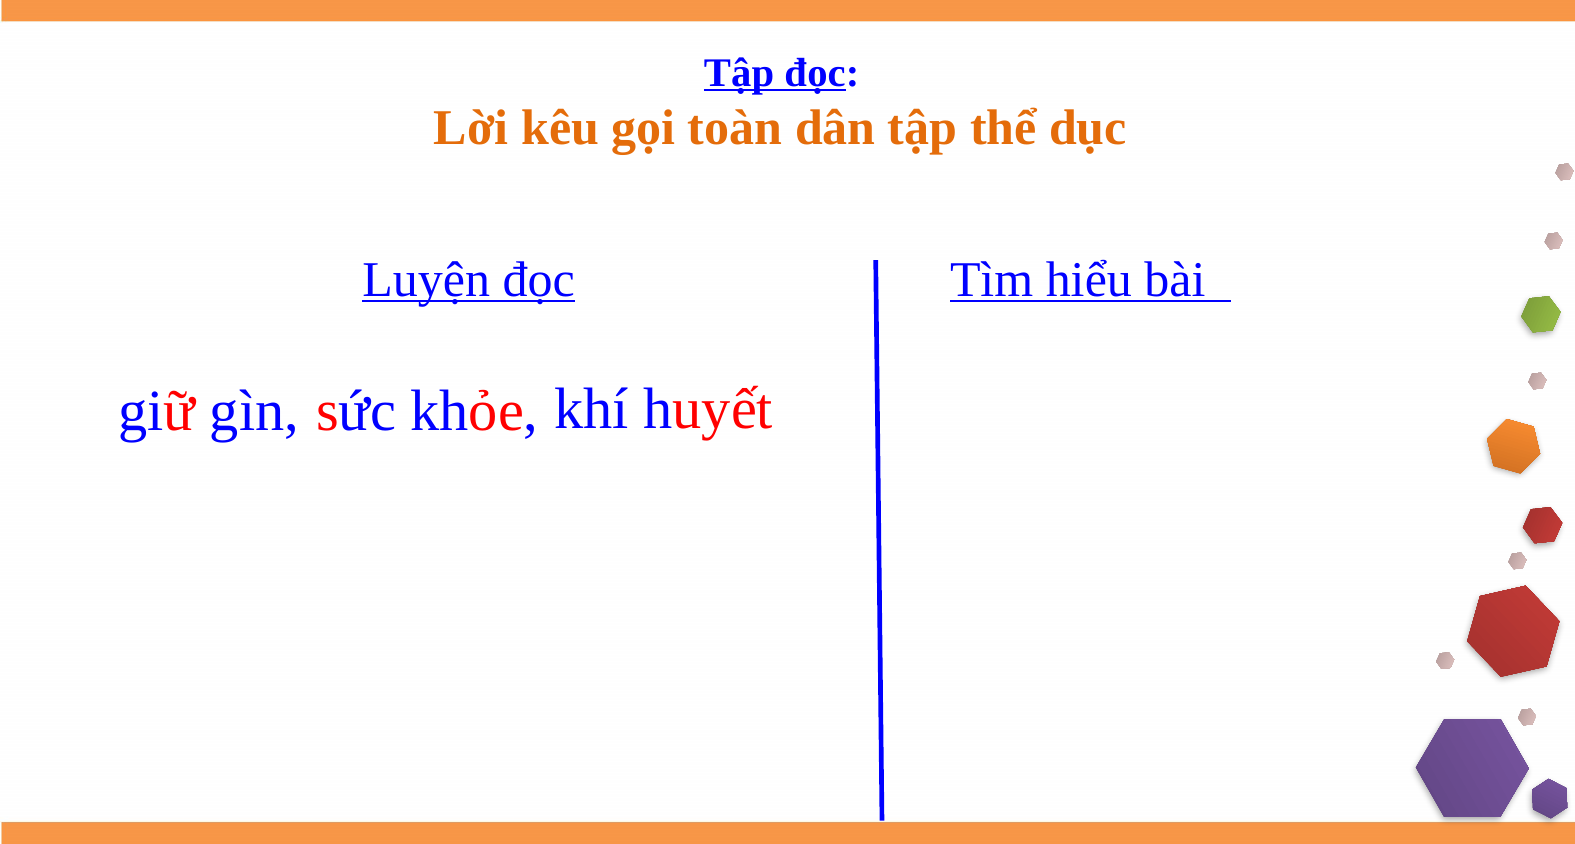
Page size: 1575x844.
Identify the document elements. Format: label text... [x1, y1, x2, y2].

text_box [1532, 779, 1568, 819]
text_box khí huyết [539, 362, 836, 448]
picture [0, 0, 1575, 844]
text_box Tập đọc: Lời kêu gọi toàn dân tập thể dục [224, 23, 1349, 114]
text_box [875, 259, 883, 821]
text_box giữ gìn, [103, 364, 329, 450]
text_box sức khỏe, [329, 364, 576, 450]
text_box [1422, 779, 1523, 817]
text_box Luyện đọc Tìm hiểu bài [18, 114, 1575, 779]
